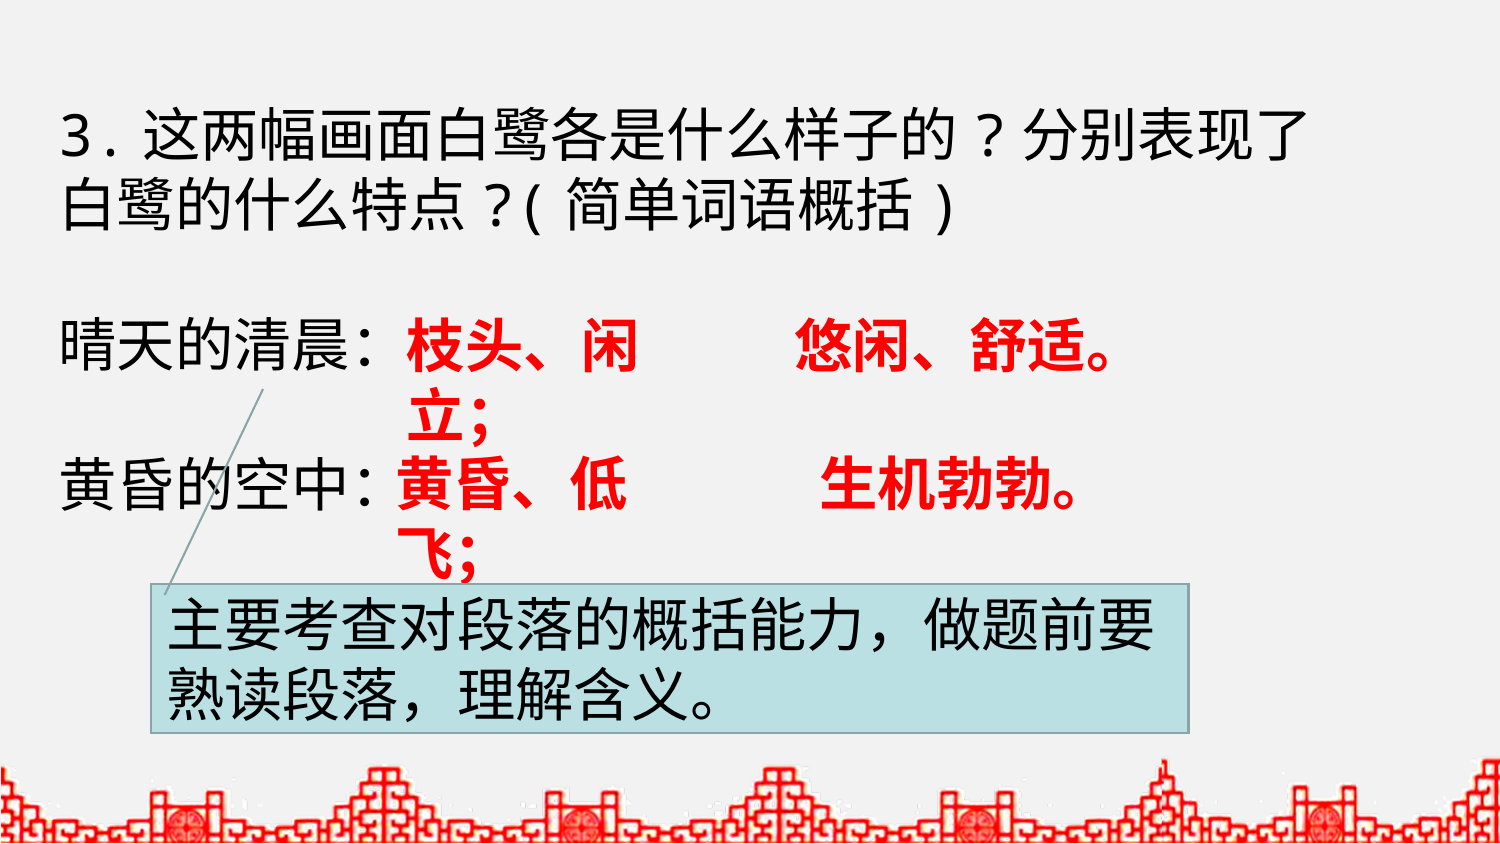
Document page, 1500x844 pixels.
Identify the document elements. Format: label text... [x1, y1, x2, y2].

text_box 主要考查对段落的概括能力，做题前要熟读段落，理解含义。 [150, 388, 1190, 734]
text_box 悠闲、舒适。 [779, 301, 1189, 387]
text_box 枝头、闲立； [392, 301, 728, 440]
text_box 生机勃勃。 [804, 440, 1164, 525]
text_box 3.这两幅画面白鹭各是什么样子的?分别表现了白鹭的什么特点?(简单词语概括) 晴天的清晨： 黄昏的空中： [43, 90, 1372, 666]
text_box 黄昏、低飞； [380, 440, 739, 583]
